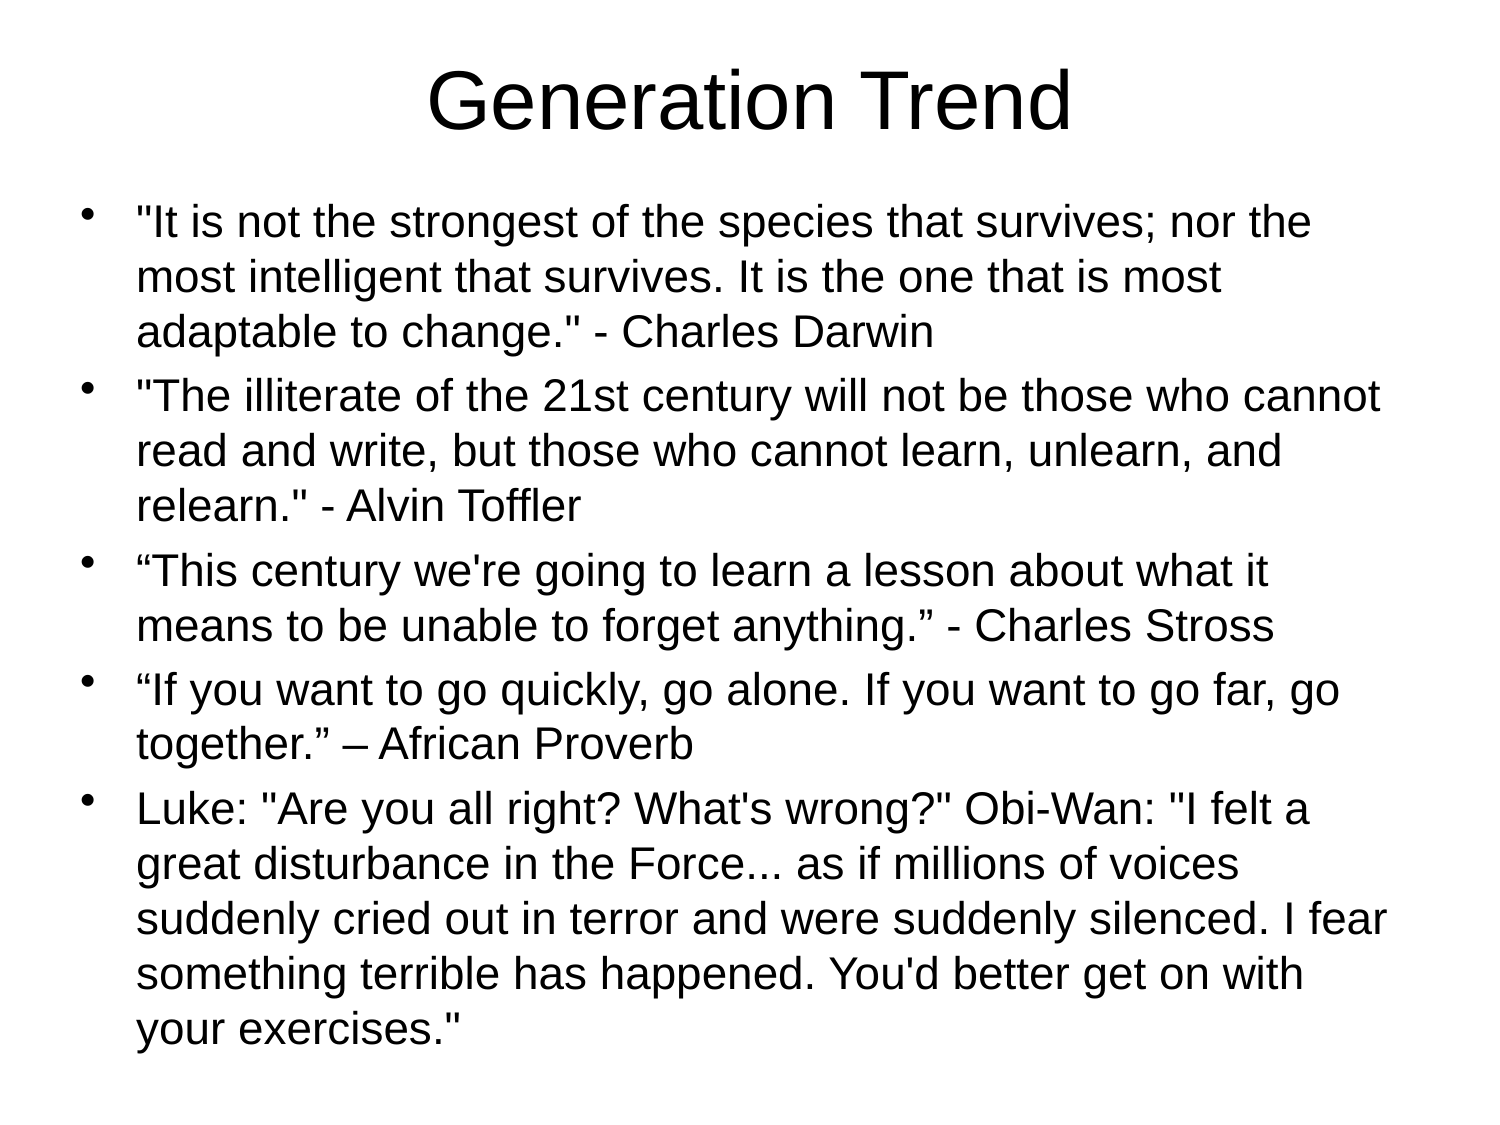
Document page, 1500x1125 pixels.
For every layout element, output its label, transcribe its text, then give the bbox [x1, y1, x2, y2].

title Generation Trend [74, 18, 1426, 173]
list "It is not the strongest of the species that survives; nor the most intelligent that survives. It is the one that is most adaptable to change." - Charles Darwin "The illiterate of the 21st century will not be those who cannot read and write, but those who cannot learn, unlearn, and relearn." - Alvin Toffler “This century we're going to learn a lesson about what it means to be unable to forget anything.” - Charles Stross “If you want to go quickly, go alone. If you want to go far, go together.” – African Proverb Luke: "Are you all right? What's wrong?" Obi-Wan: "I felt a great disturbance in the Force... as if millions of voices suddenly cried out in terror and were suddenly silenced. I fear something terrible has happened. You'd better get on with your exercises." [64, 184, 1416, 1004]
